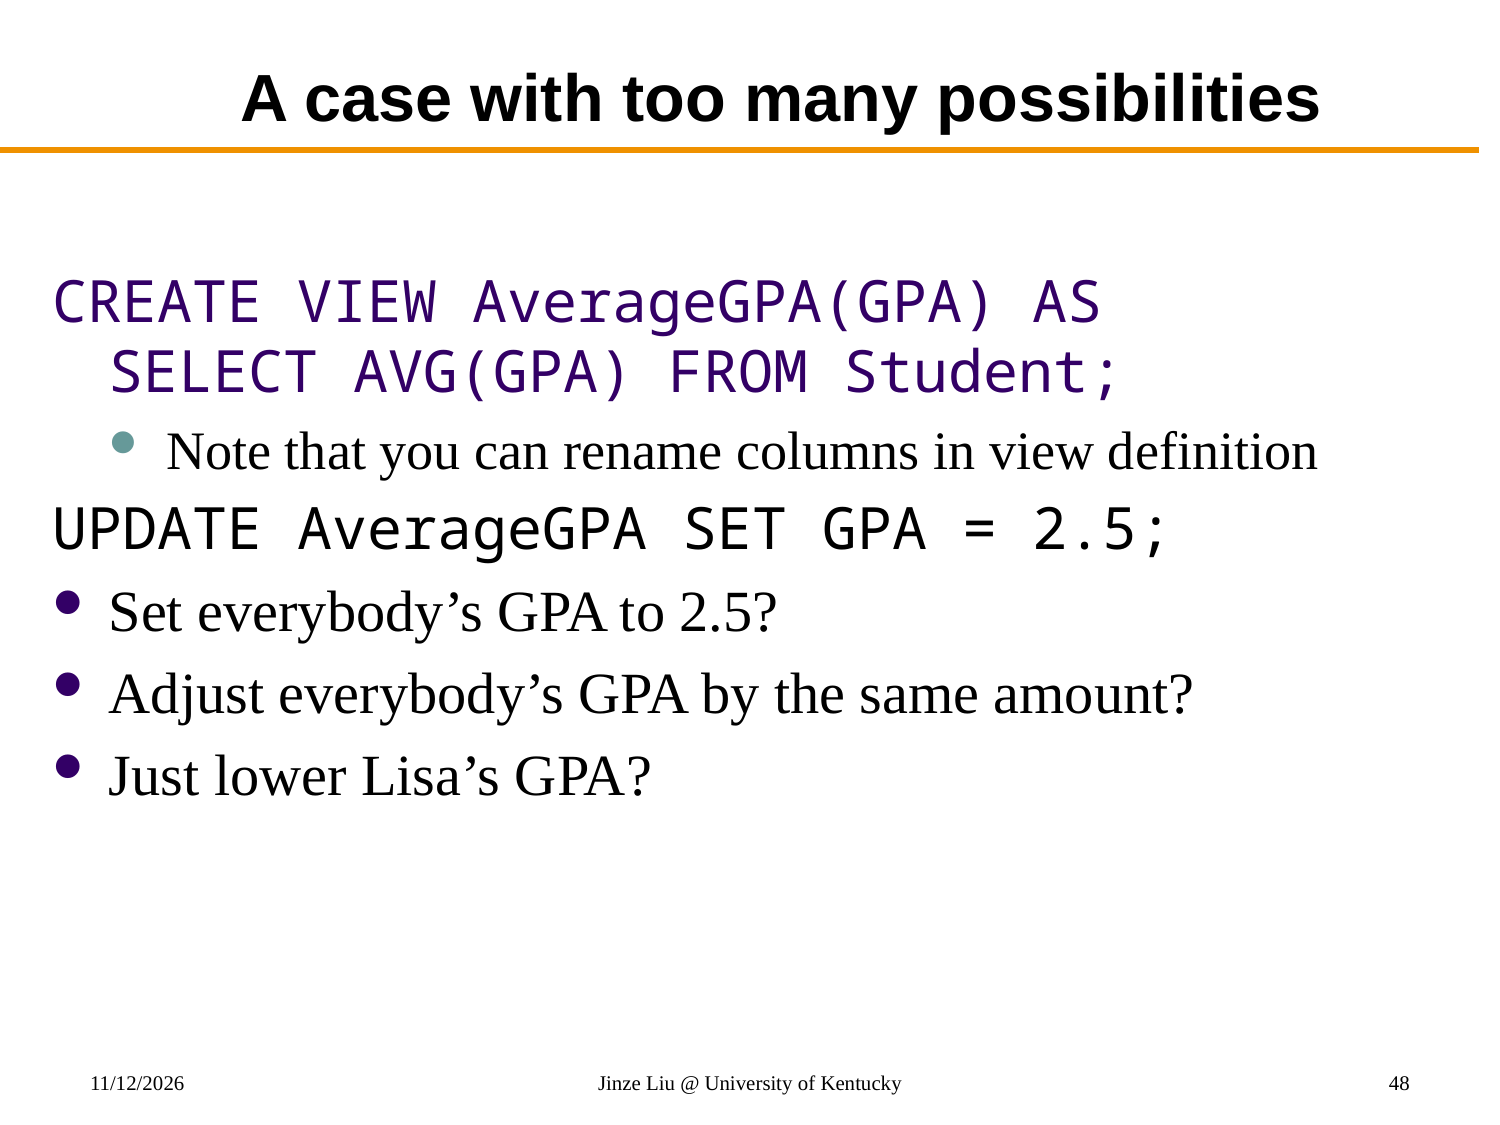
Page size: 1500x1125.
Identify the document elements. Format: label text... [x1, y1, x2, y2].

footer Jinze Liu @ University of Kentucky [512, 1062, 988, 1101]
slide_number 48 [1074, 1062, 1426, 1101]
title A case with too many possibilities [162, 37, 1400, 143]
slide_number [74, 1062, 426, 1101]
list CREATE VIEW AverageGPA(GPA) AS SELECT AVG(GPA) FROM Student; Note that you can rename columns in view definition UPDATE AverageGPA SET GPA = 2.5; Set everybody’s GPA to 2.5? Adjust everybody’s GPA by the same amount? Just lower Lisa’s GPA? [37, 174, 1450, 1038]
